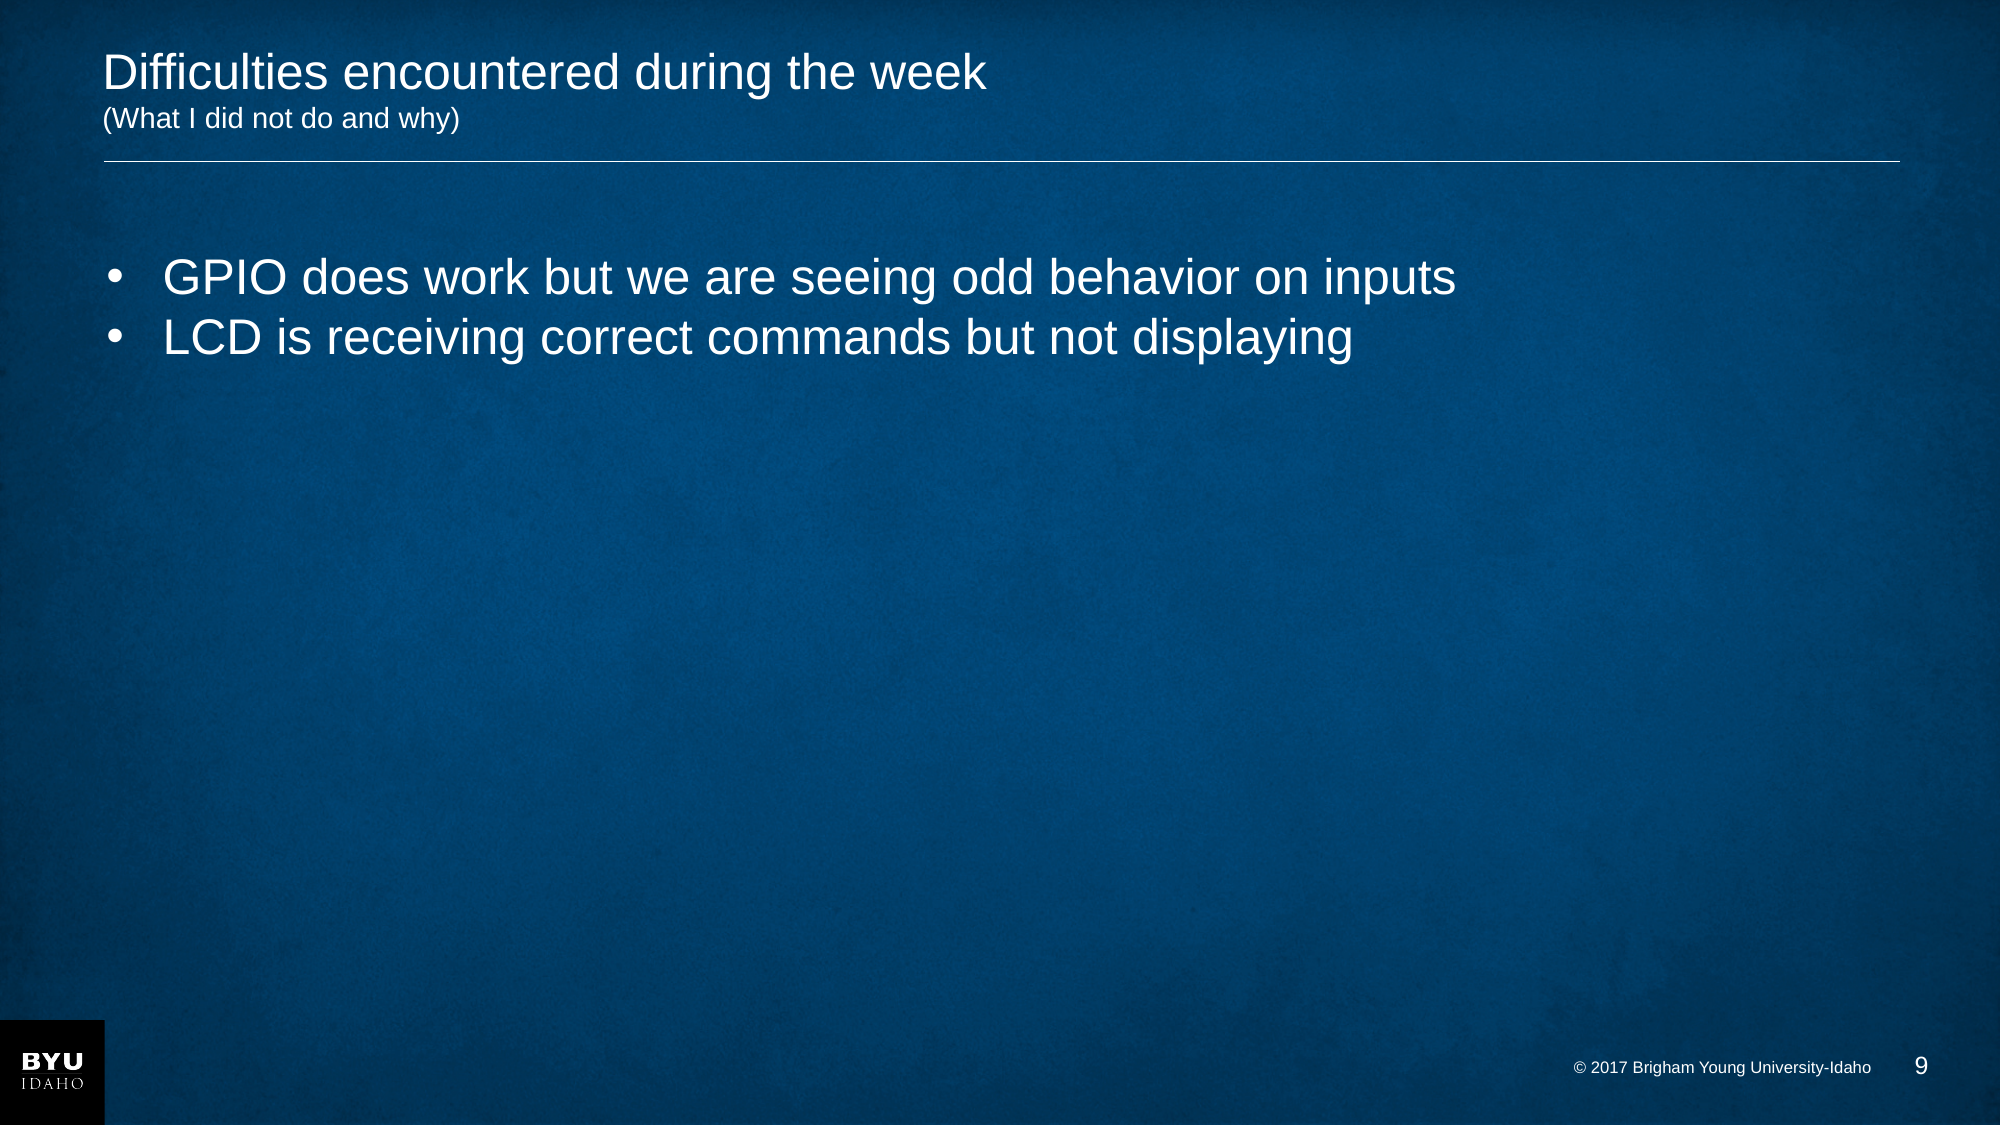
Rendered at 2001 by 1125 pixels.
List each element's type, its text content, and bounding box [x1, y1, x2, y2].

title Difficulties encountered during the week (What I did not do and why) [87, 12, 1900, 162]
picture [0, 0, 2000, 1125]
text_box GPIO does work but we are seeing odd behavior on inputs LCD is receiving correct commands but not displaying [91, 237, 1867, 373]
